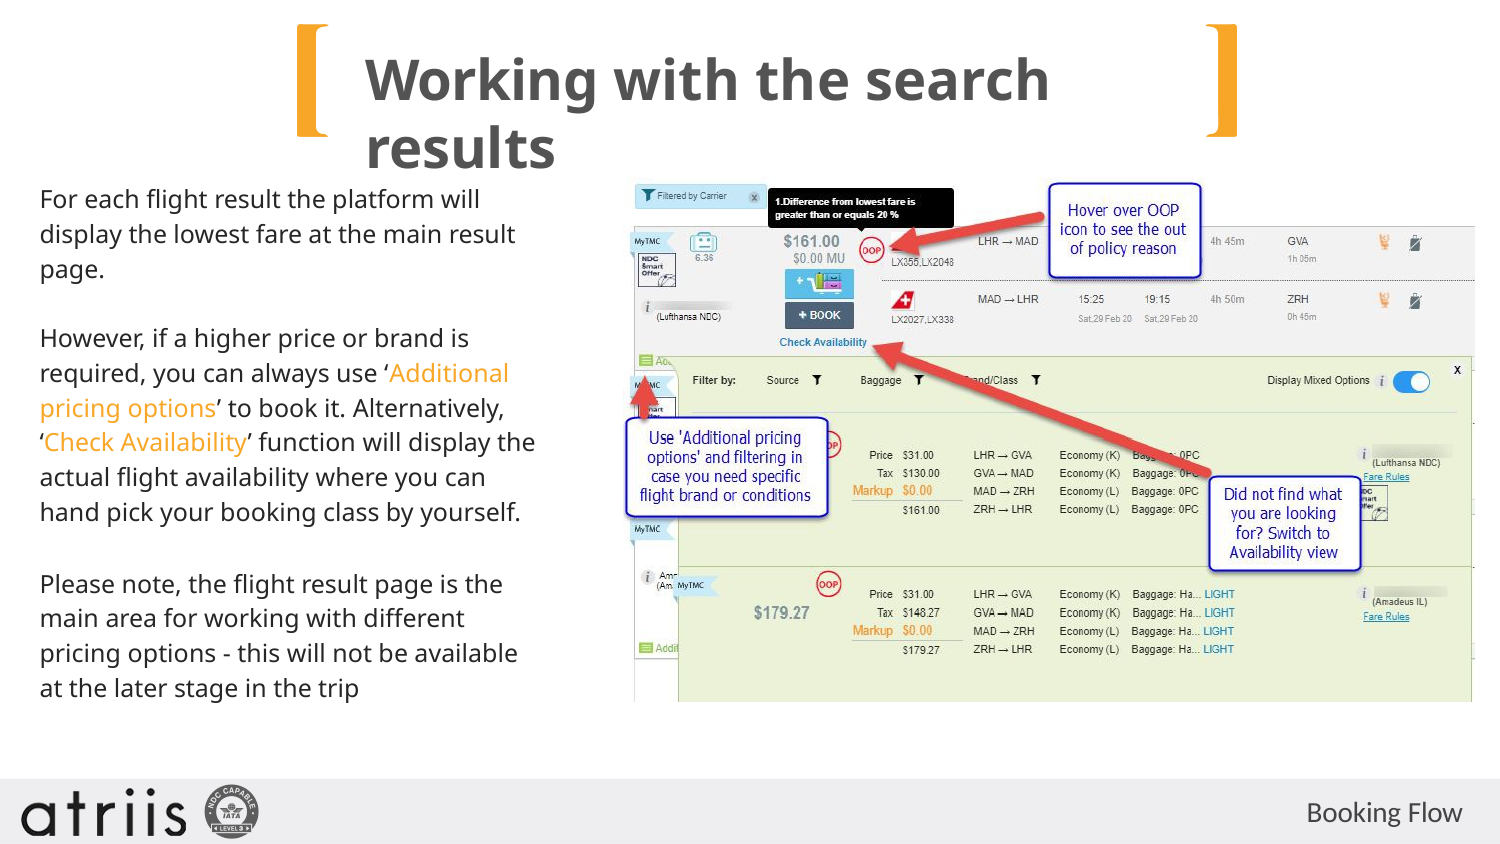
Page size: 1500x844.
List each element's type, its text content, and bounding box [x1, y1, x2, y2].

picture [204, 784, 259, 839]
picture [297, 24, 329, 137]
picture [622, 176, 1476, 702]
picture [1205, 24, 1237, 137]
text_box For each flight result the platform will display the lowest fare at the main result page. However, if a higher price or brand is required, you can always use ‘Additional pricing options’ to book it. Alternatively, ‘Check Availability’ function will display the actual flight availability where you can hand pick your booking class by yourself. Please note, the flight result page is the main area for working with different pricing options - this will not be available at the later stage in the trip [37, 177, 538, 703]
title Working with the search results [363, 4, 1137, 186]
picture [19, 785, 191, 837]
text_box Booking Flow [1304, 798, 1468, 828]
